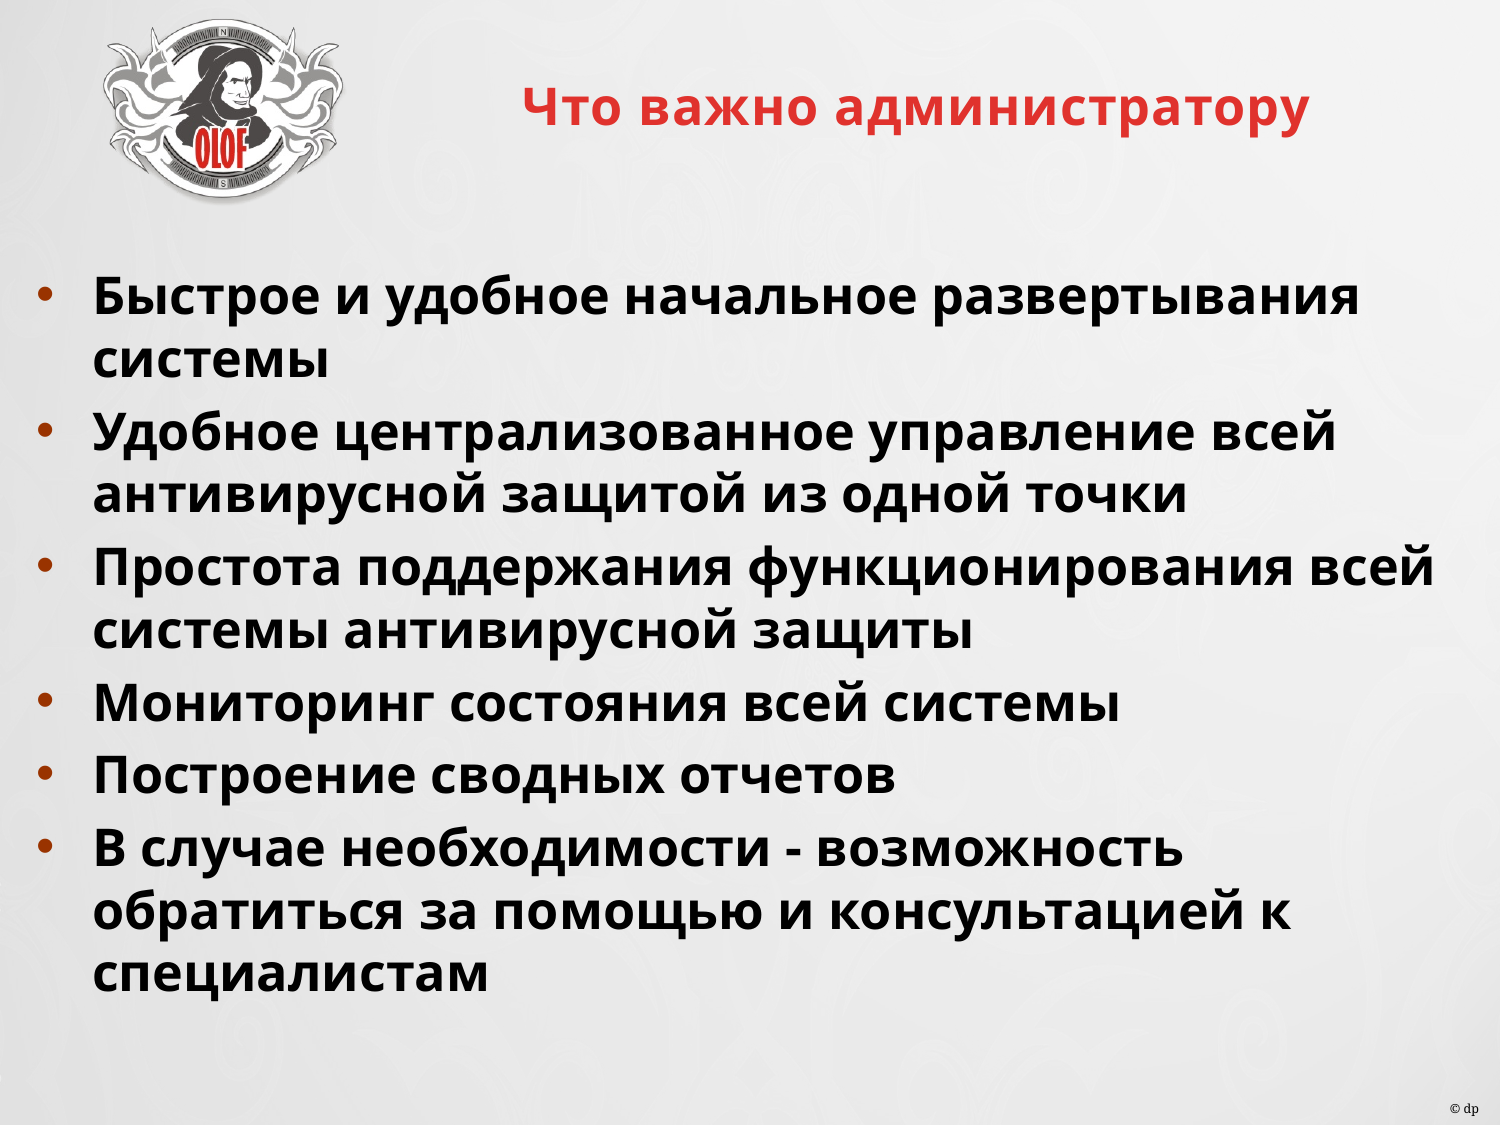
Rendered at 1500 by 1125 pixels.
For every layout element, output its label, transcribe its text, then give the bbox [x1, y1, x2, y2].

text_box Что важно администратору [507, 66, 1327, 144]
picture [100, 7, 349, 213]
text_box Быстрое и удобное начальное развертывания системы Удобное централизованное управление всей антивирусной защитой из одной точки Простота поддержания функционирования всей системы антивирусной защиты Мониторинг состояния всей системы Построение сводных отчетов В случае необходимости - возможность обратиться за помощью и консультацией к специалистам [21, 255, 1471, 1047]
